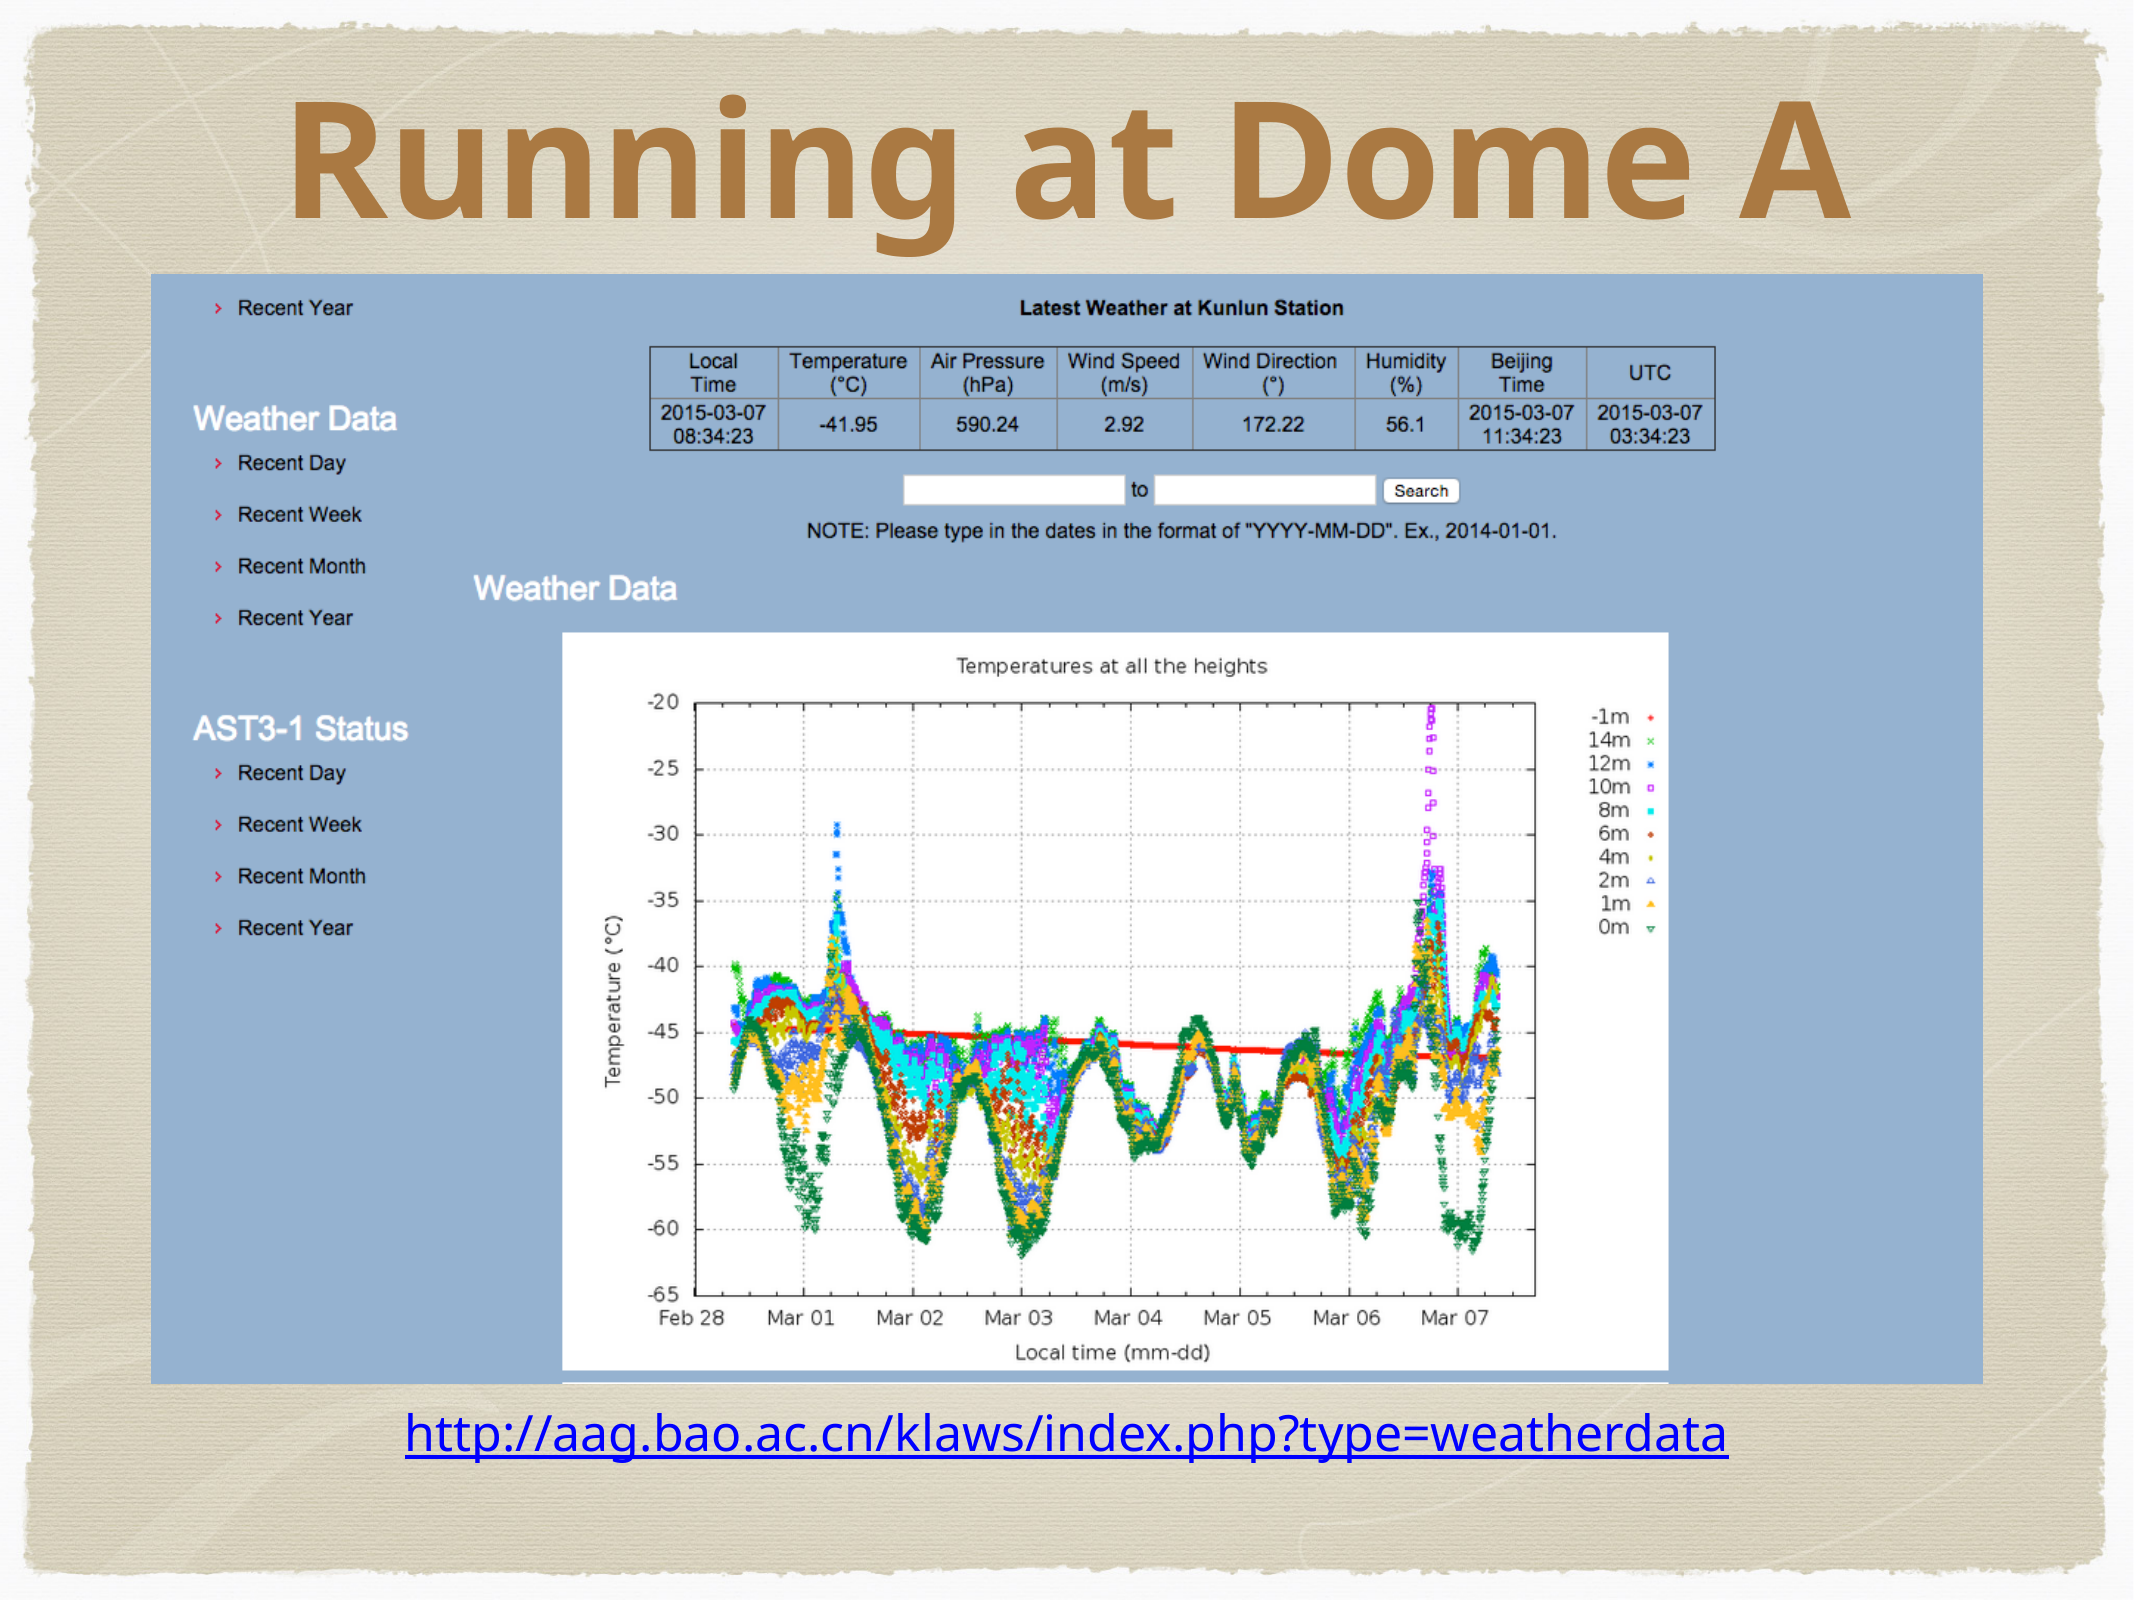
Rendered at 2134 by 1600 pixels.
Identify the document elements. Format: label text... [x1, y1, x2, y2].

text_box http://aag.bao.ac.cn/klaws/index.php?type=weatherdata [266, 1401, 1867, 1471]
picture [0, 0, 2134, 1600]
title Running at Dome A [128, 41, 2005, 266]
